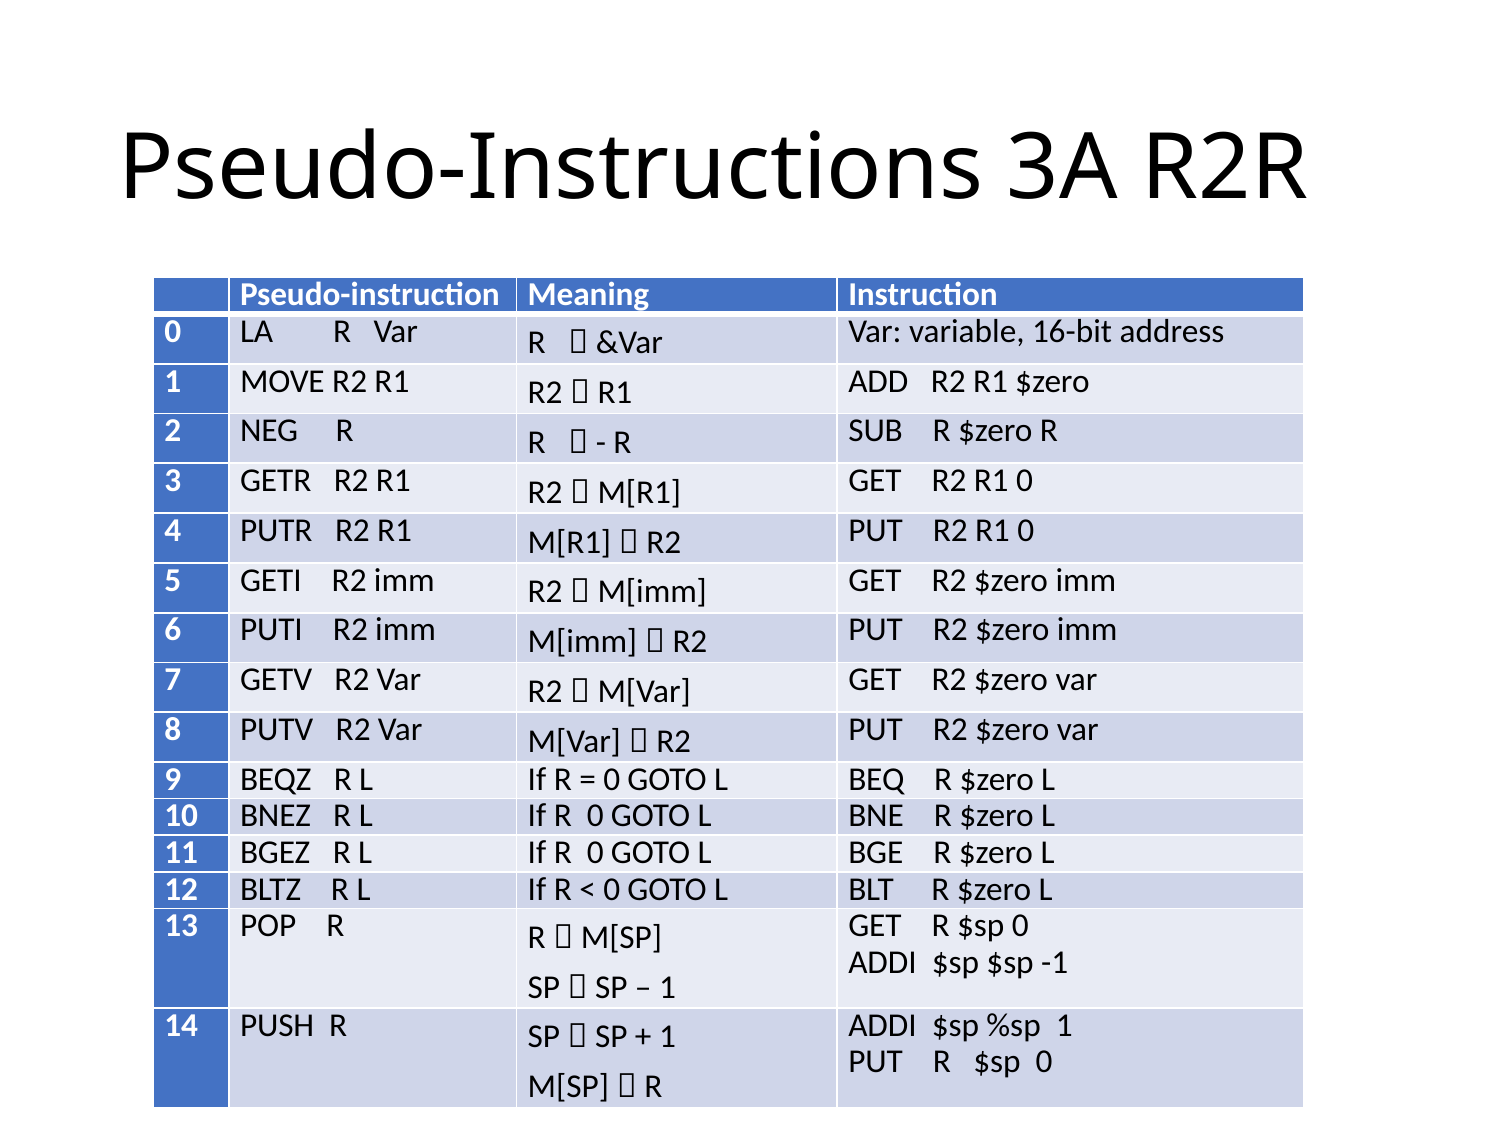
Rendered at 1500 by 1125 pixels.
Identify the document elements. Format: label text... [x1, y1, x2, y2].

title Pseudo-Instructions 3A R2R [103, 59, 1397, 278]
